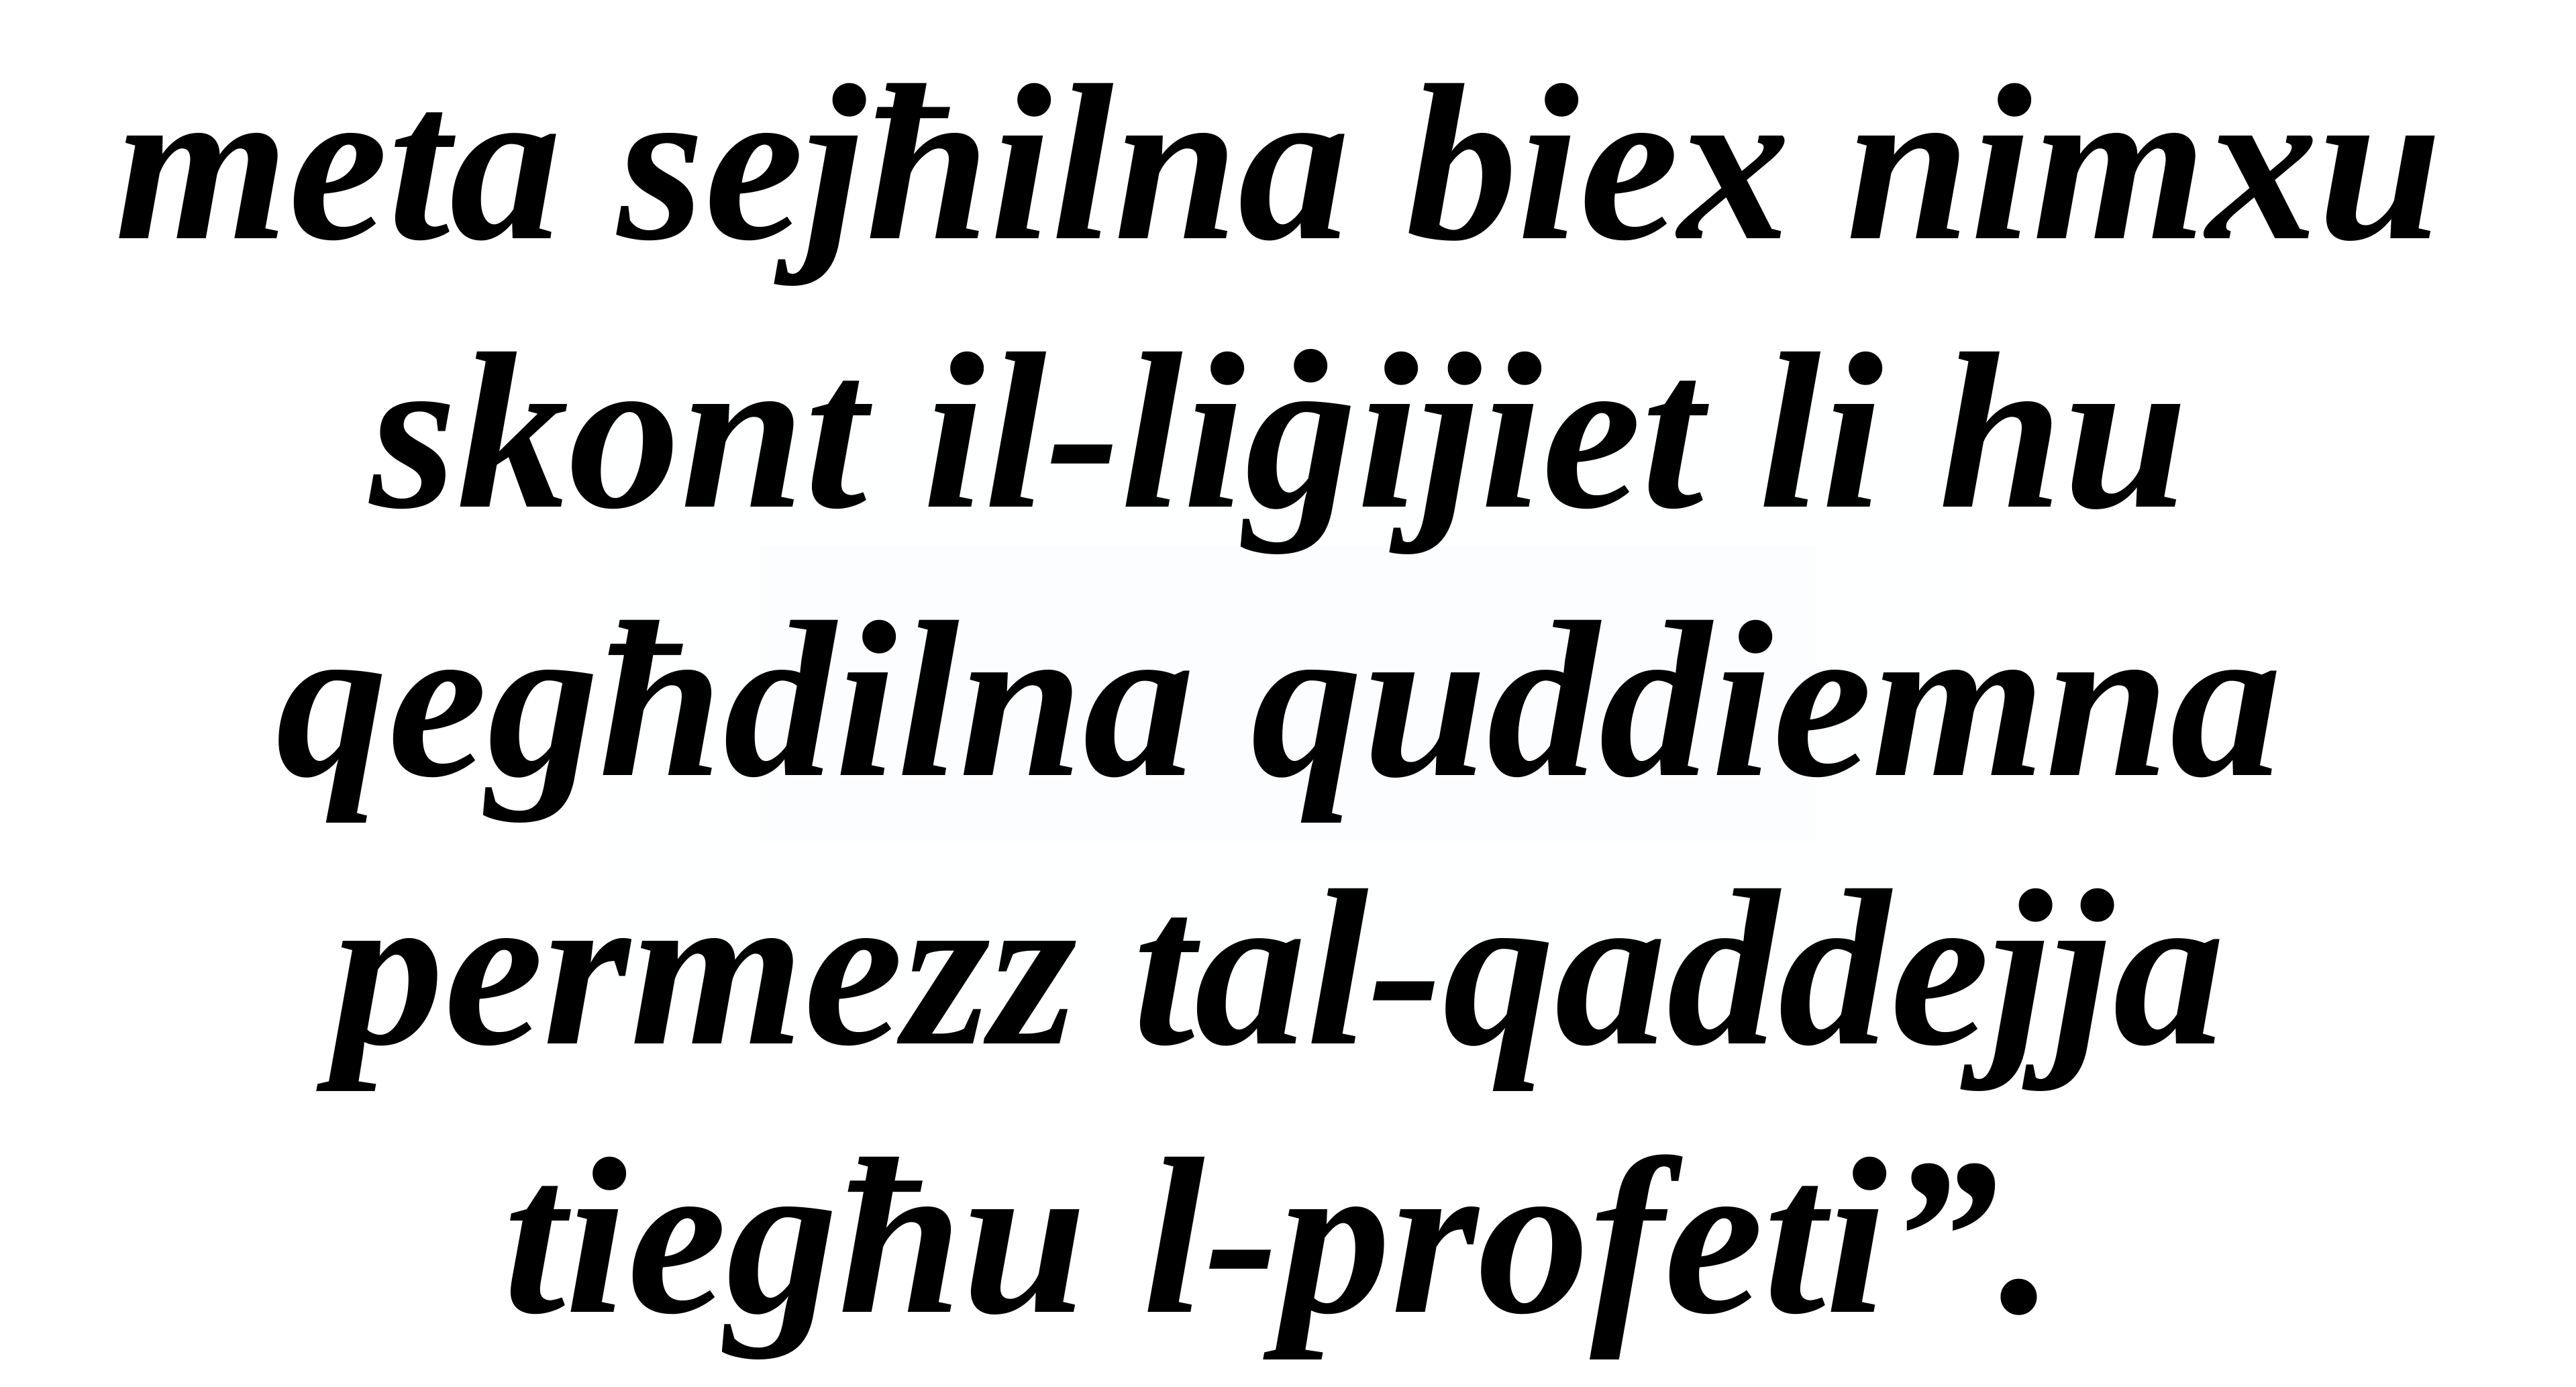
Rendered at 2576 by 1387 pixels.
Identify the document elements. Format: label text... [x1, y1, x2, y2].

text_box meta sejħilna biex nimxu skont il-liġijiet li hu qegħdilna quddiemna permezz tal-qaddejja tiegħu l-profeti”. [43, 3, 2517, 1368]
